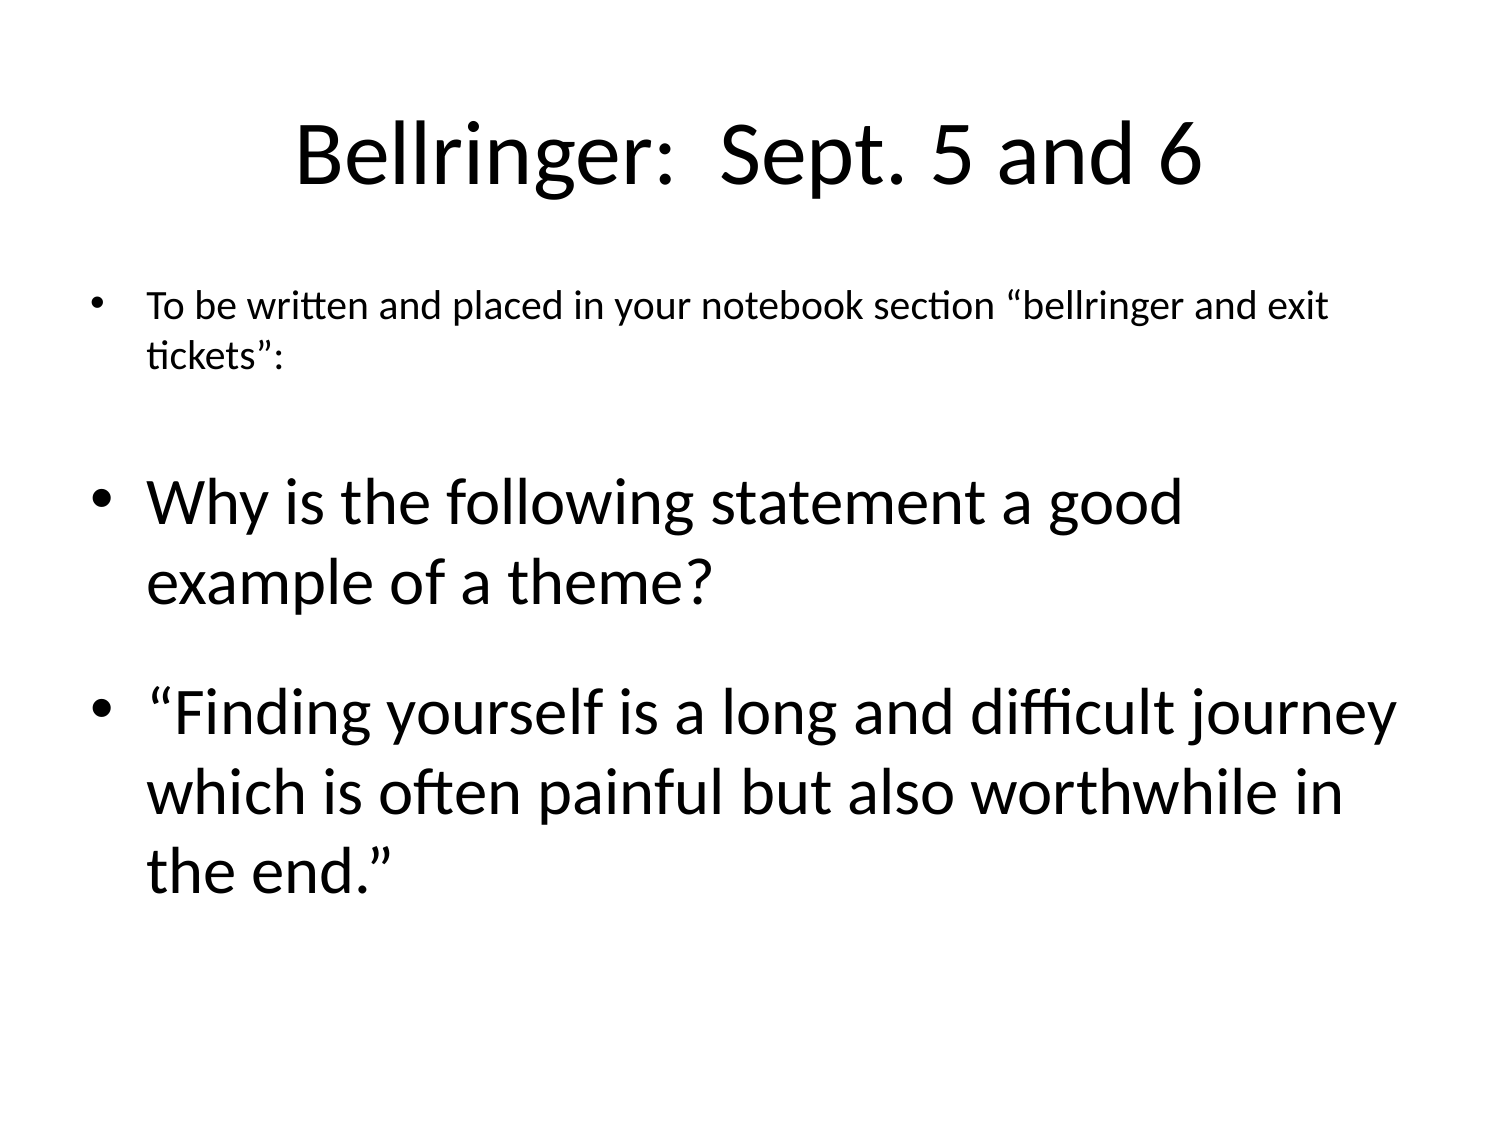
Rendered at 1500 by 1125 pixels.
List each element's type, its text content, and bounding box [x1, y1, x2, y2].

title Bellringer: Sept. 5 and 6 [75, 30, 1425, 219]
list To be written and placed in your notebook section “bellringer and exit tickets”: Why is the following statement a good example of a theme? “Finding yourself is a long and difficult journey which is often painful but also worthwhile in the end.” [75, 262, 1425, 1078]
